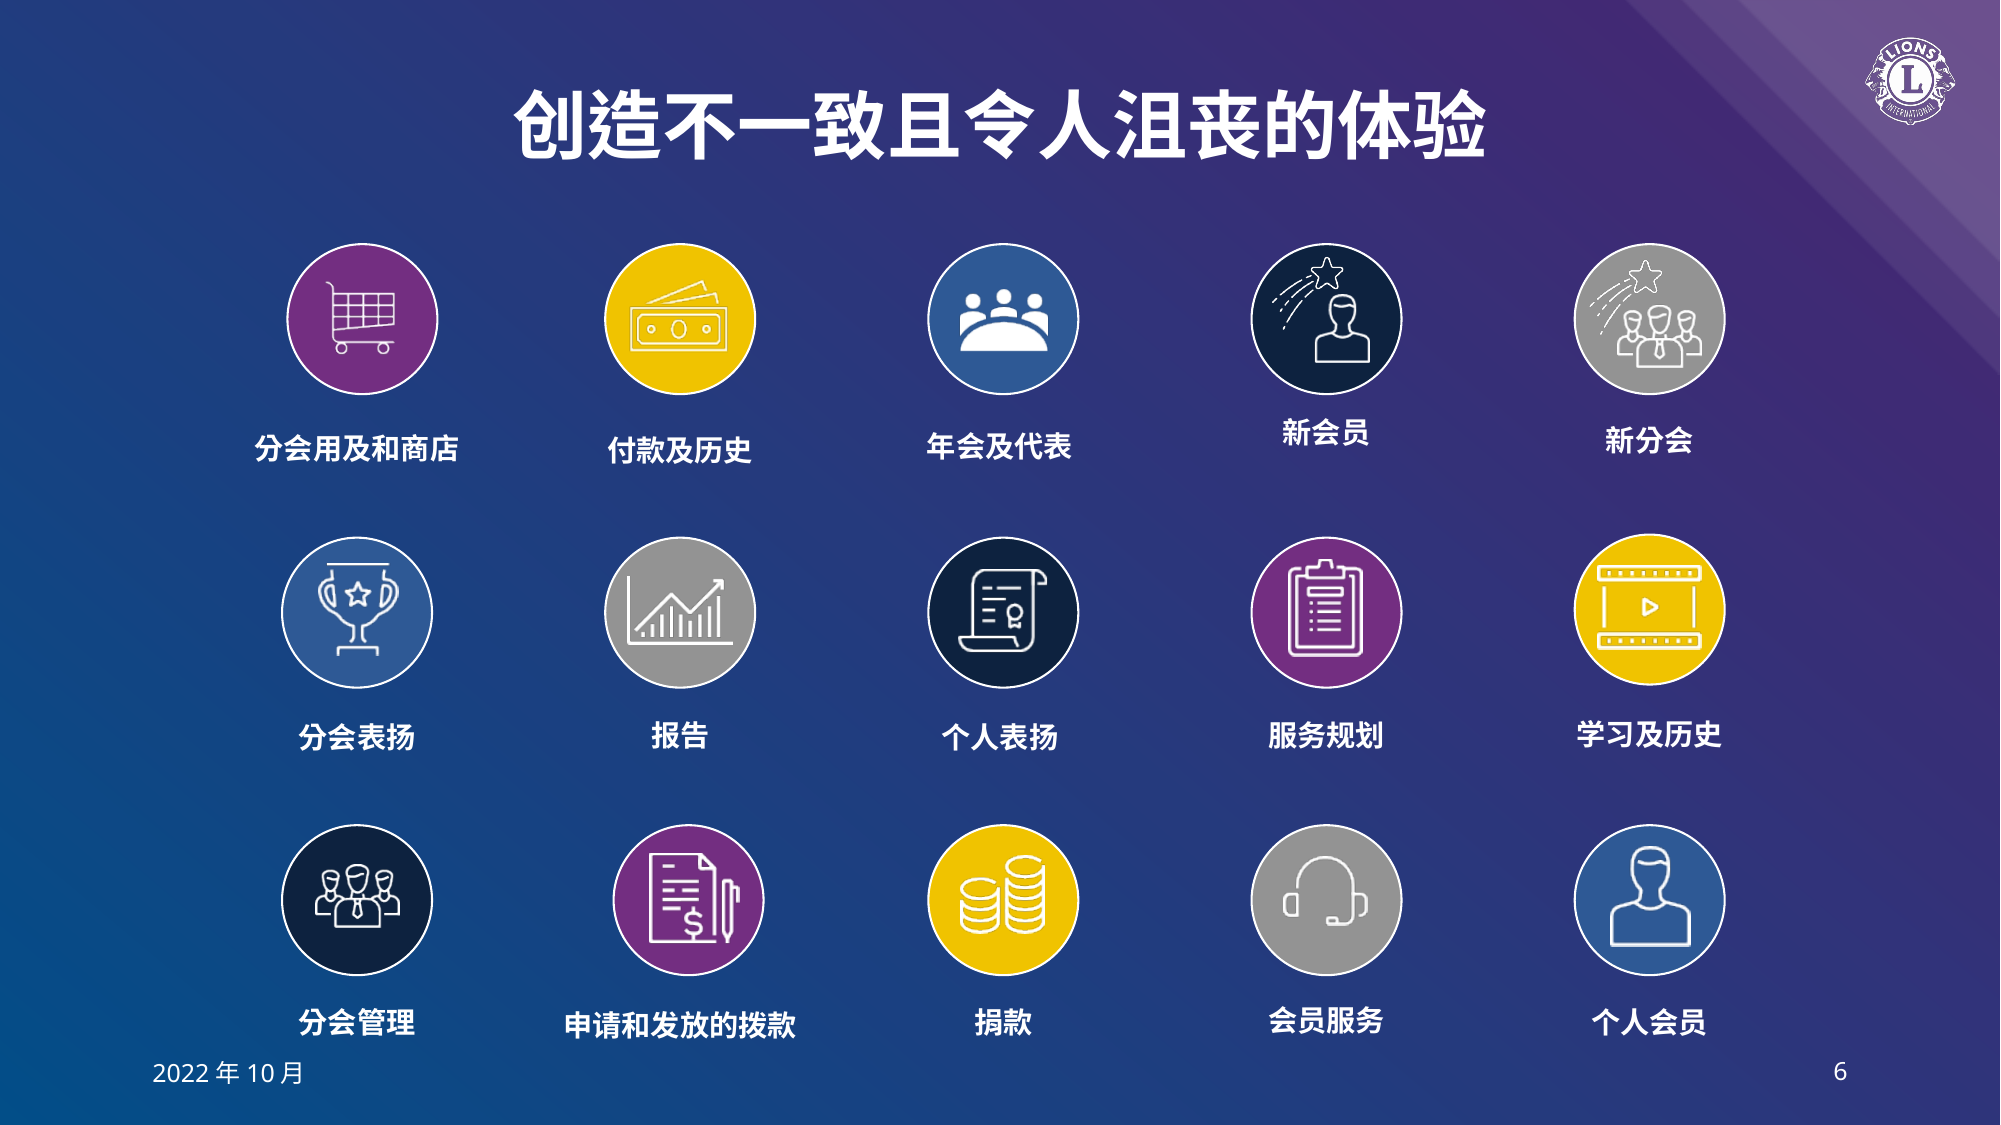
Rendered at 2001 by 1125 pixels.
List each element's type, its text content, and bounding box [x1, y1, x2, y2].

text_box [605, 244, 756, 395]
text_box 分会用及和商店 [231, 409, 483, 486]
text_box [287, 244, 438, 395]
text_box 新分会 [1524, 401, 1775, 478]
title 创造不一致且令人沮丧的体验 [137, 20, 1863, 238]
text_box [928, 825, 1079, 976]
text_box 学习及历史 [1524, 695, 1775, 772]
text_box 分会表扬 [231, 698, 483, 775]
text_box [282, 825, 433, 976]
text_box 分会管理 [231, 983, 483, 1042]
text_box 会员服务 [1201, 981, 1452, 1058]
text_box 新会员 [1201, 393, 1452, 470]
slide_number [137, 1042, 588, 1103]
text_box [605, 537, 756, 688]
text_box 个人会员 [1524, 983, 1775, 1042]
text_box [1574, 534, 1725, 685]
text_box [1251, 825, 1402, 976]
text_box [1251, 537, 1402, 688]
text_box 服务规划 [1201, 696, 1452, 773]
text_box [282, 537, 433, 688]
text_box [1574, 825, 1725, 976]
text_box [1251, 244, 1402, 395]
text_box 申请和发放的拨款 [554, 985, 806, 1063]
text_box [613, 825, 764, 976]
picture [1625, 0, 2000, 375]
text_box 个人表扬 [878, 698, 1129, 775]
text_box 年会及代表 [878, 406, 1129, 484]
slide_number 6 [1412, 1042, 1863, 1103]
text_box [1574, 244, 1725, 395]
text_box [928, 244, 1079, 395]
text_box 报告 [554, 696, 806, 773]
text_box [928, 537, 1079, 688]
text_box 捐款 [878, 983, 1129, 1061]
text_box 付款及历史 [554, 411, 806, 488]
